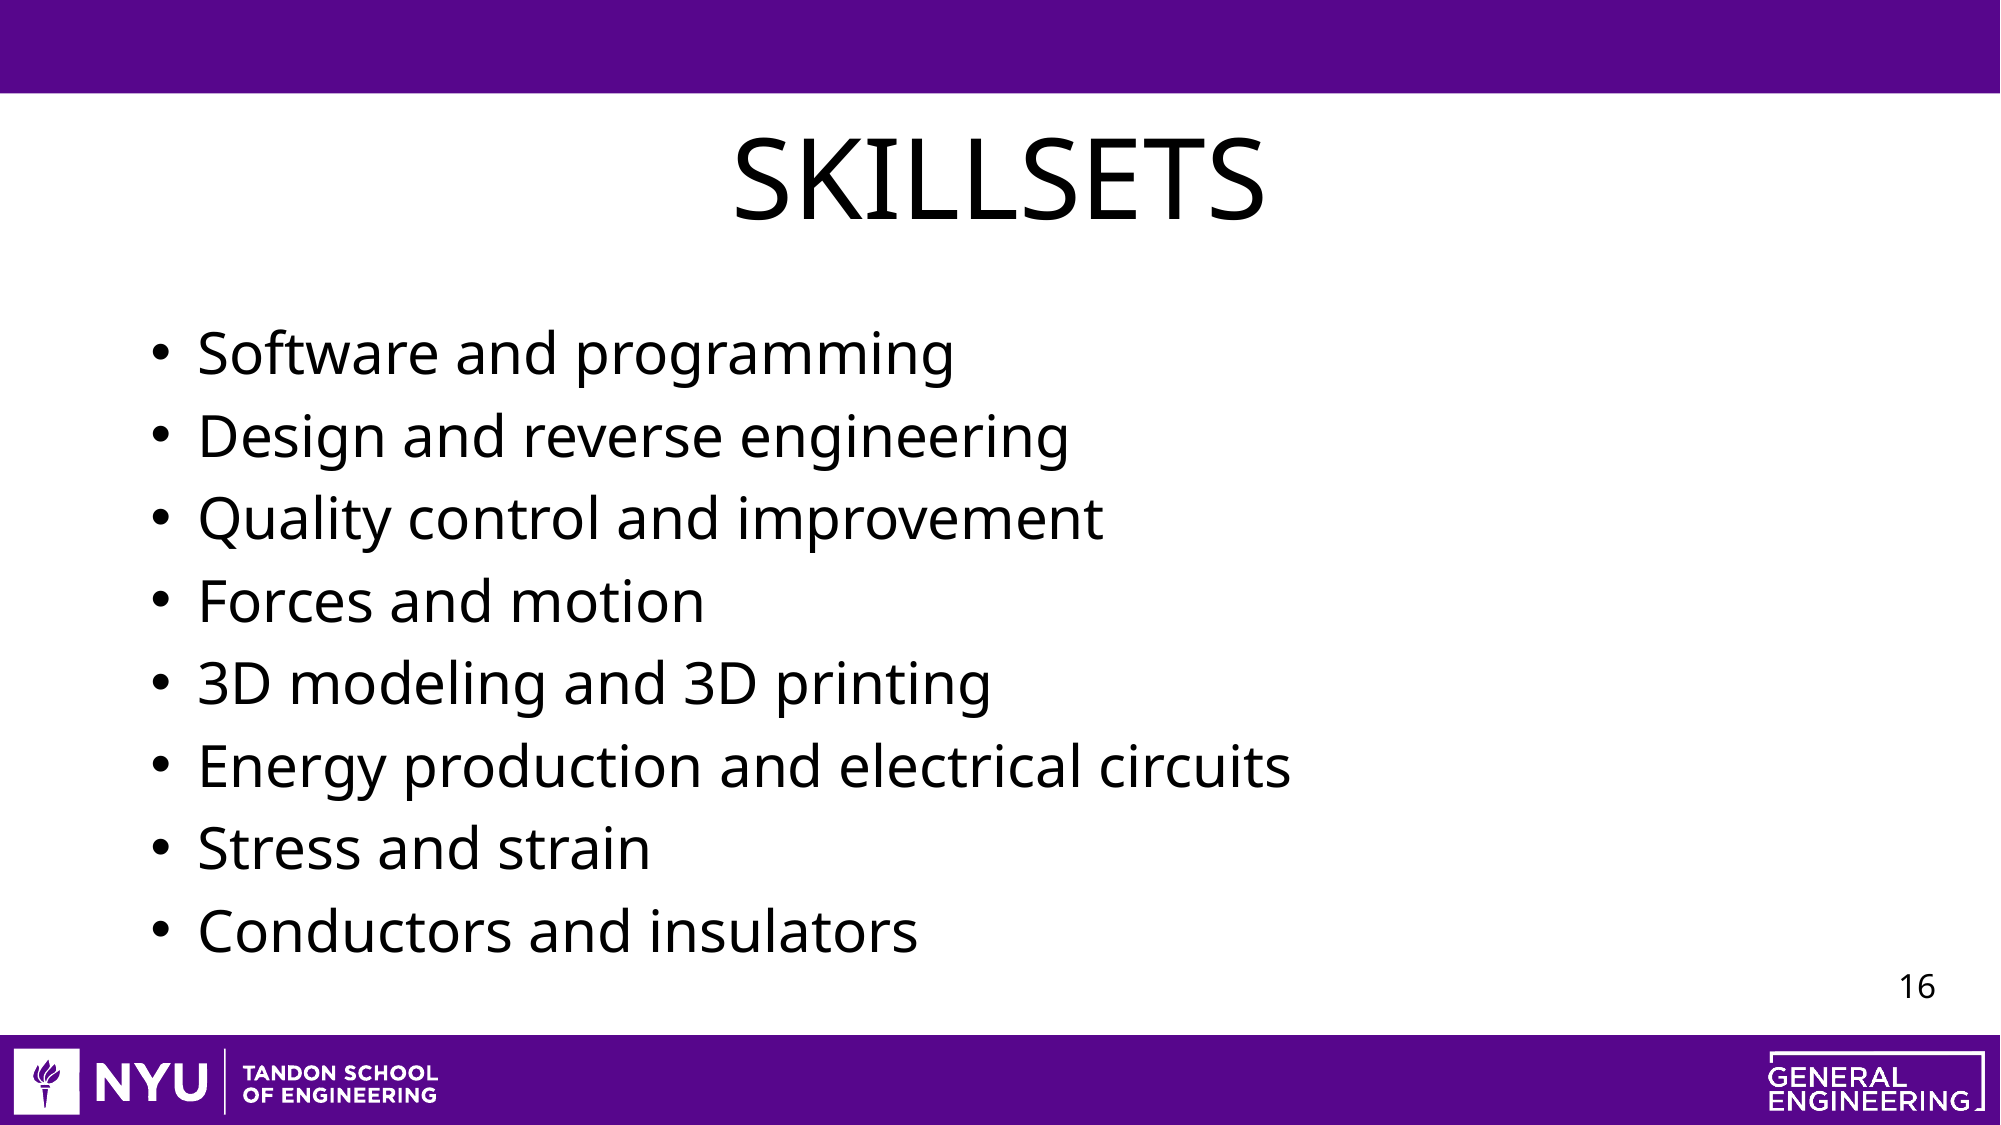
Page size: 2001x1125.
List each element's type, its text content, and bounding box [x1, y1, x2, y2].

picture [1768, 1051, 1985, 1111]
picture [13, 1048, 438, 1115]
text_box [0, 0, 2000, 94]
text_box Software and programming Design and reverse engineering Quality control and improvement Forces and motion 3D modeling and 3D printing Energy production and electrical circuits Stress and strain Conductors and insulators [135, 308, 1438, 972]
text_box SKILLSETS [92, 93, 1908, 252]
text_box [0, 1034, 2000, 1125]
text_box 16 [1802, 958, 1951, 1013]
